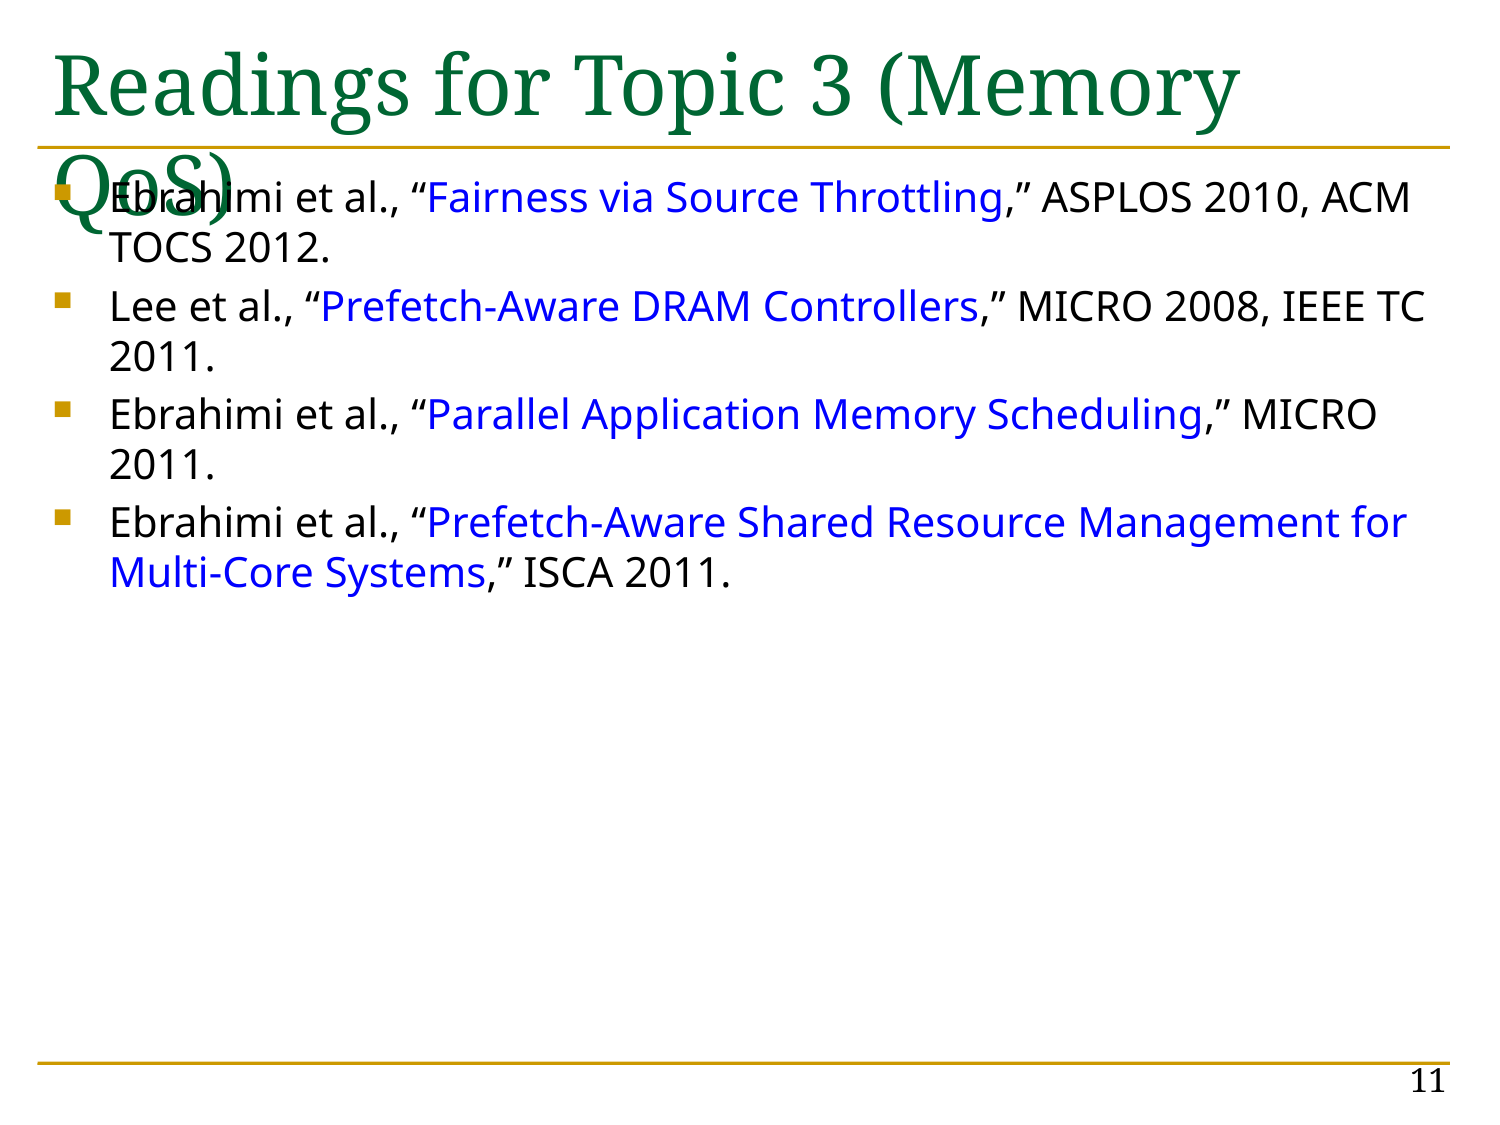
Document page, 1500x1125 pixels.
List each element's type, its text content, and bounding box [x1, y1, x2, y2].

list Ebrahimi et al., “Fairness via Source Throttling,” ASPLOS 2010, ACM TOCS 2012. Lee et al., “Prefetch-Aware DRAM Controllers,” MICRO 2008, IEEE TC 2011. Ebrahimi et al., “Parallel Application Memory Scheduling,” MICRO 2011. Ebrahimi et al., “Prefetch-Aware Shared Resource Management for Multi-Core Systems,” ISCA 2011. [37, 163, 1450, 1016]
slide_number 11 [1111, 1036, 1462, 1112]
title Readings for Topic 3 (Memory QoS) [37, 24, 1450, 163]
